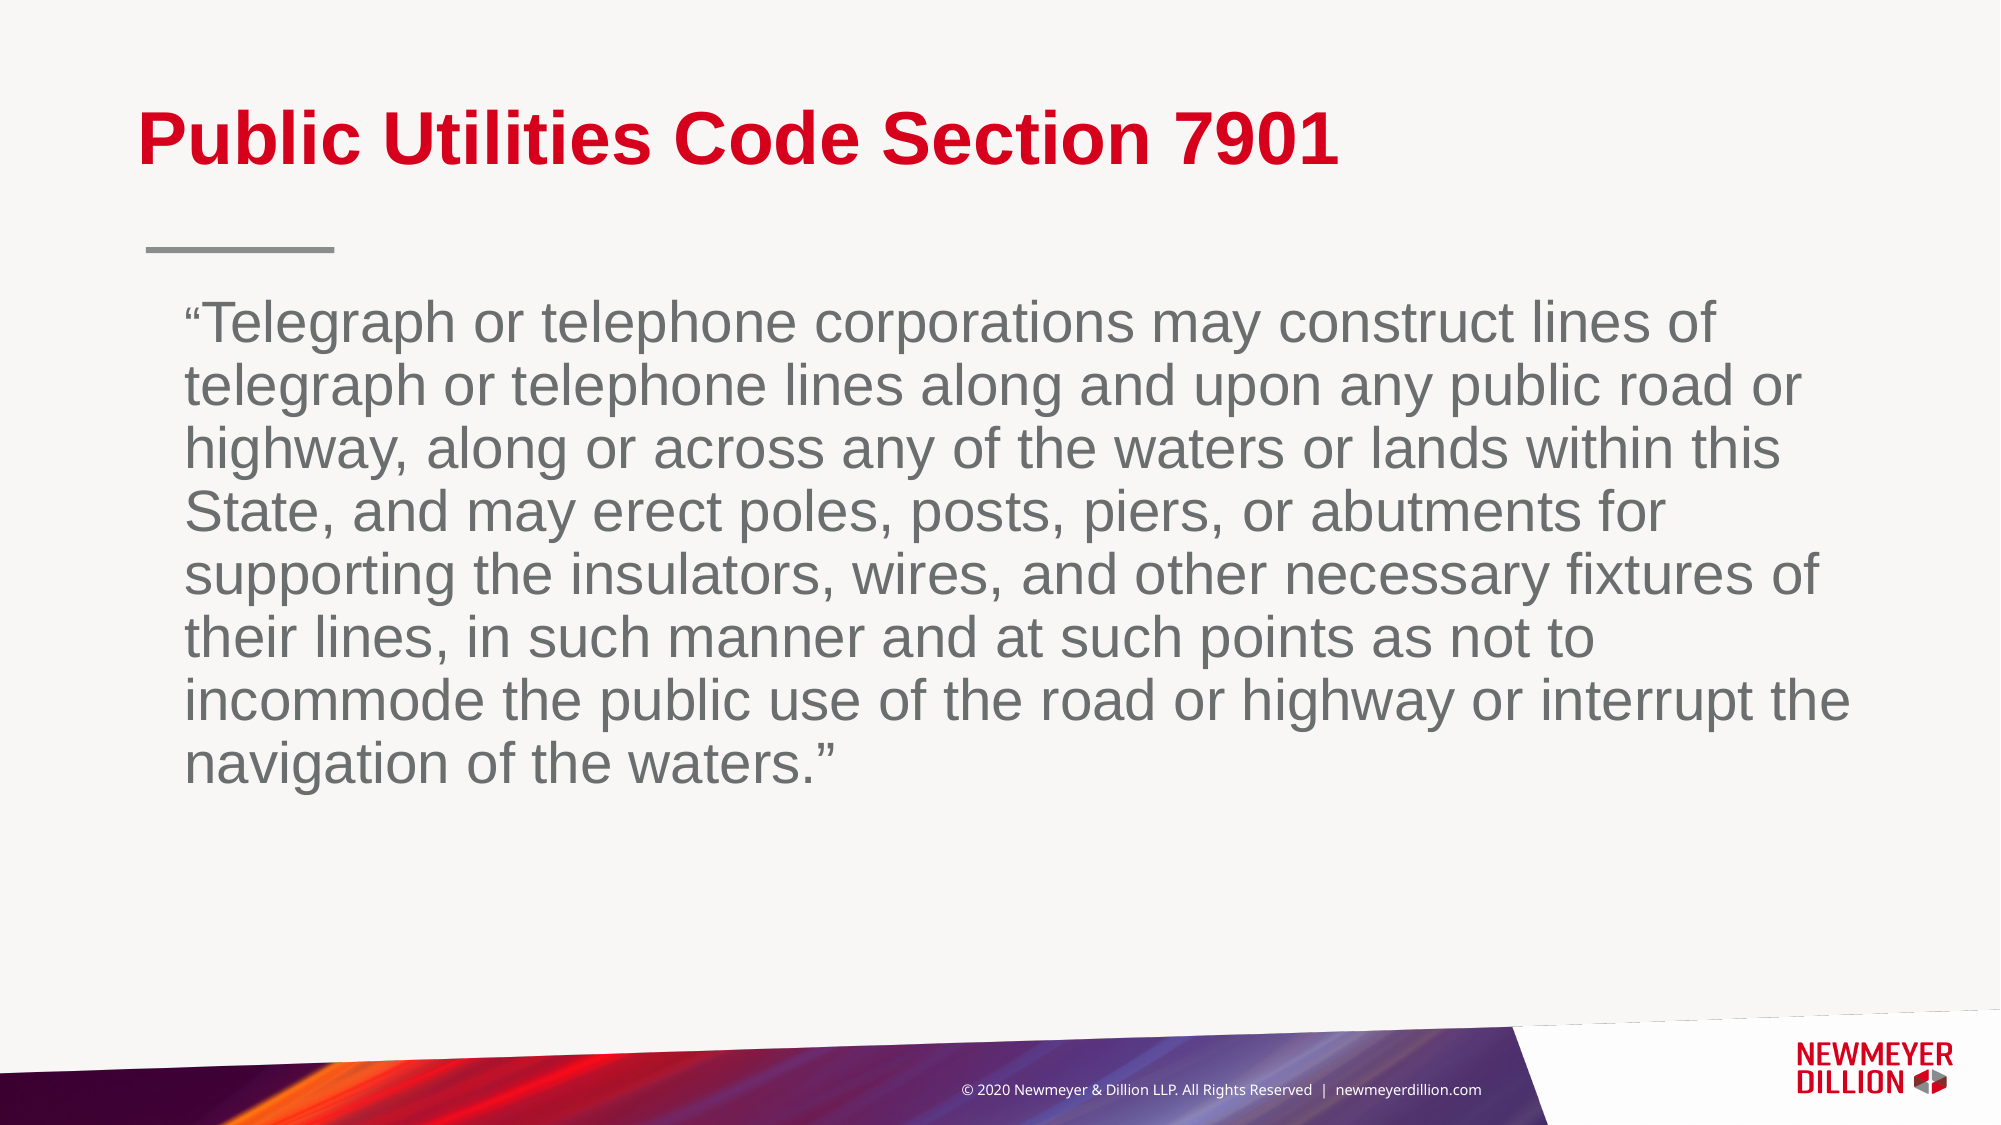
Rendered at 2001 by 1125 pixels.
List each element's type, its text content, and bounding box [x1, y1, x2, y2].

title Public Utilities Code Section 7901 [137, 99, 1863, 246]
picture [0, 1009, 2000, 1125]
list “Telegraph or telephone corporations may construct lines of telegraph or telephone lines along and upon any public road or highway, along or across any of the waters or lands within this State, and may erect poles, posts, piers, or abutments for supporting the insulators, wires, and other necessary fixtures of their lines, in such manner and at such points as not to incommode the public use of the road or highway or interrupt the navigation of the waters.” [137, 292, 1863, 991]
